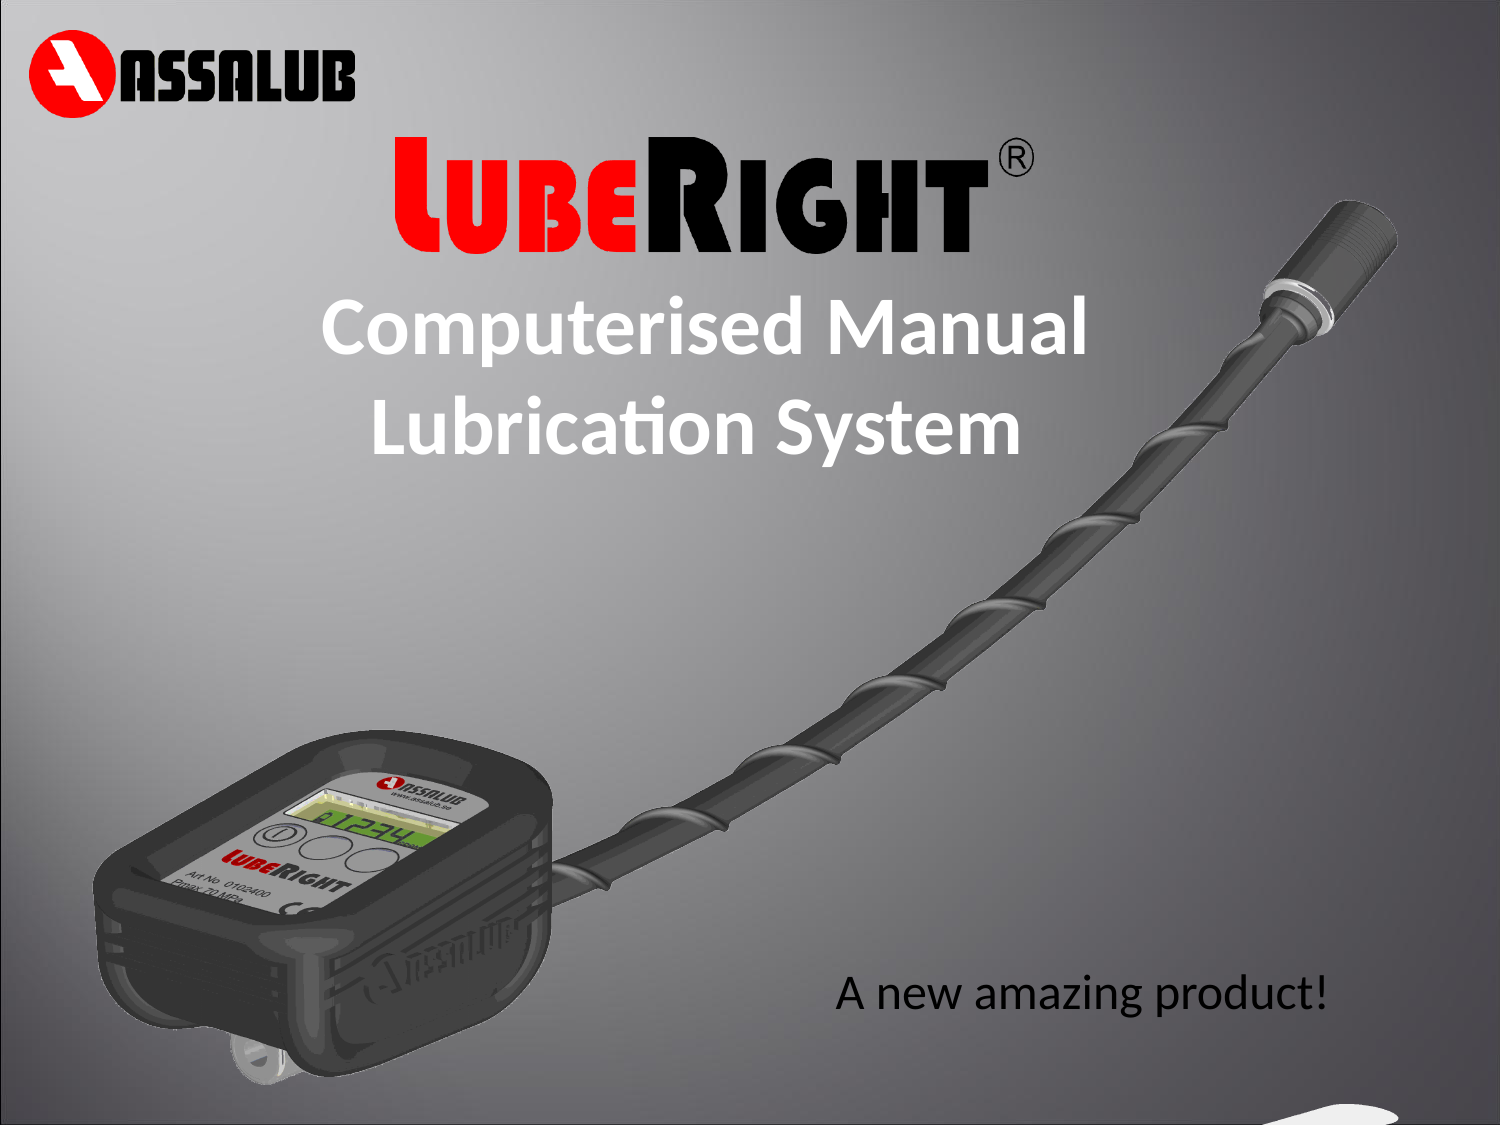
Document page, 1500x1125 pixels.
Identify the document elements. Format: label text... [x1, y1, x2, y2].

picture [0, 0, 1500, 1125]
text_box Computerised Manual Lubrication System [212, 112, 1200, 160]
